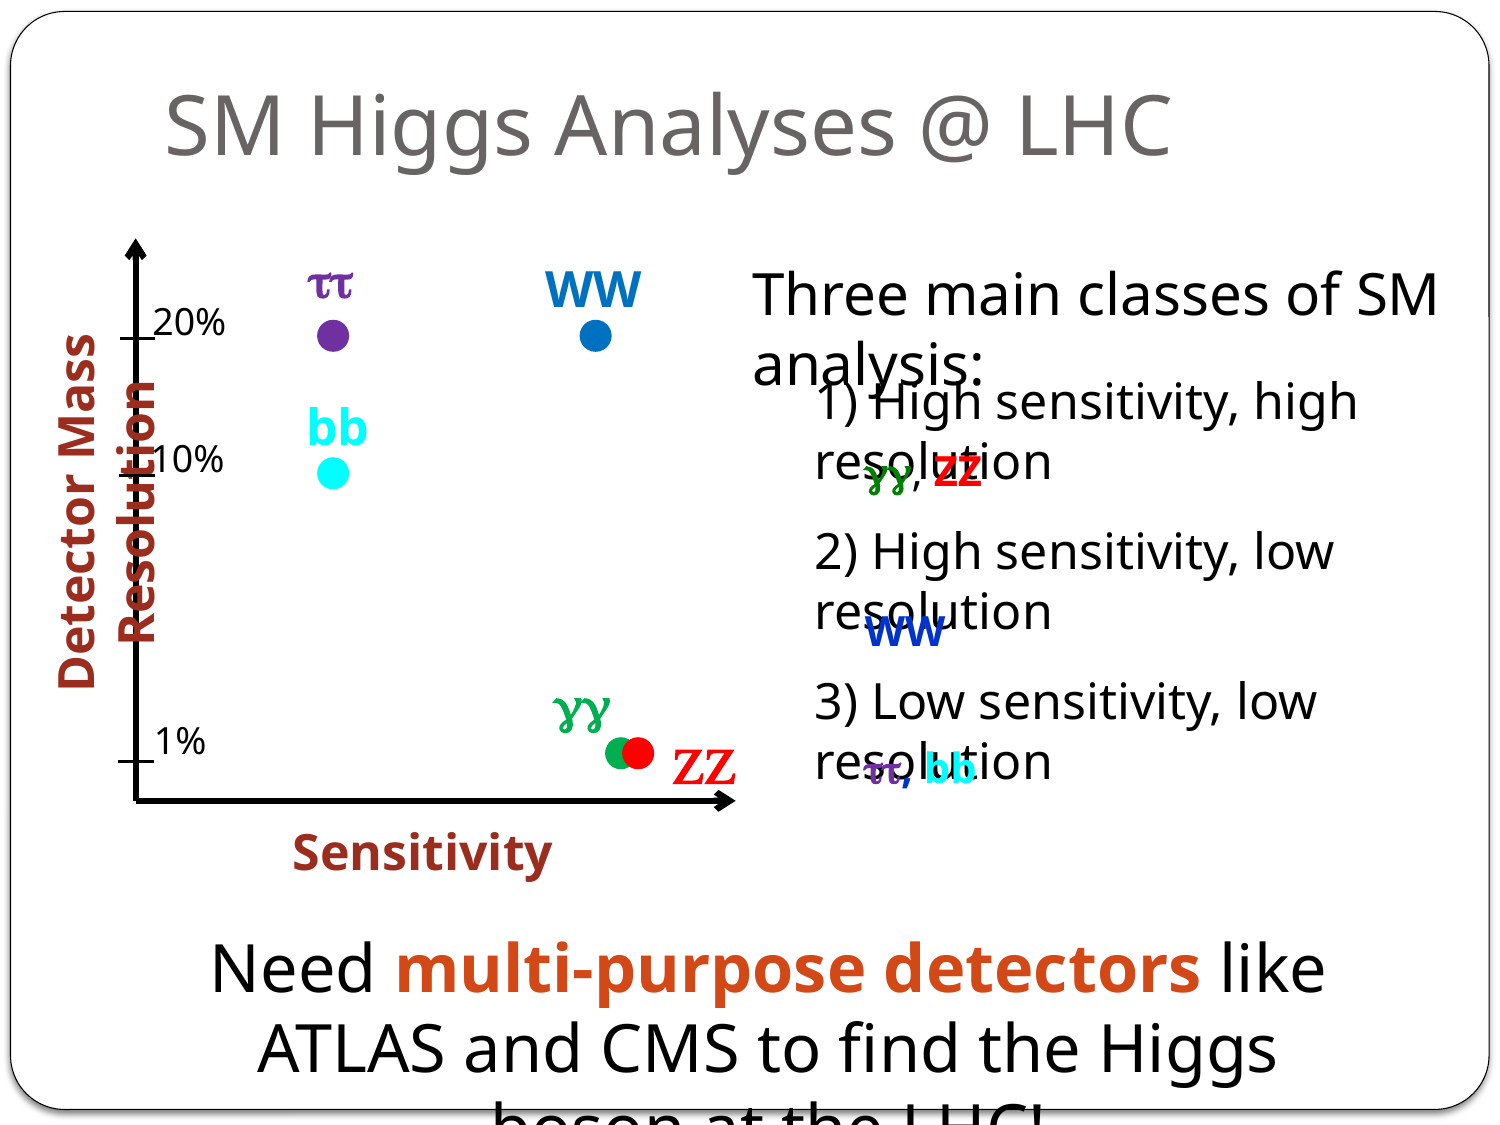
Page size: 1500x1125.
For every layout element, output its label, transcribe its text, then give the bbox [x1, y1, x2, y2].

text_box WW [849, 596, 1175, 662]
text_box Detector Mass Resolution [36, 188, 172, 838]
text_box tt, bb [849, 734, 1175, 800]
text_box Three main classes of SM analysis: [737, 249, 1500, 405]
title SM Higgs Analyses @ LHC [150, 32, 1425, 188]
text_box bb [291, 388, 422, 427]
text_box [622, 740, 655, 770]
text_box Need multi-purpose detectors like ATLAS and CMS to find the Higgs boson at the LHC! [150, 918, 1388, 1125]
text_box 1% [141, 709, 472, 770]
text_box [605, 740, 629, 770]
text_box WW [530, 250, 661, 325]
text_box ZZ [657, 726, 788, 801]
text_box gg, ZZ [849, 437, 1175, 503]
text_box 3) Low sensitivity, low resolution [799, 661, 1488, 797]
text_box 1) High sensitivity, high resolution [799, 362, 1488, 498]
text_box 2) High sensitivity, low resolution [799, 511, 1488, 647]
text_box 10% [141, 427, 469, 488]
text_box tt [294, 240, 425, 290]
text_box Sensitivity [198, 813, 649, 888]
text_box gg [539, 665, 670, 740]
text_box [579, 325, 612, 352]
text_box 20% [141, 290, 471, 350]
